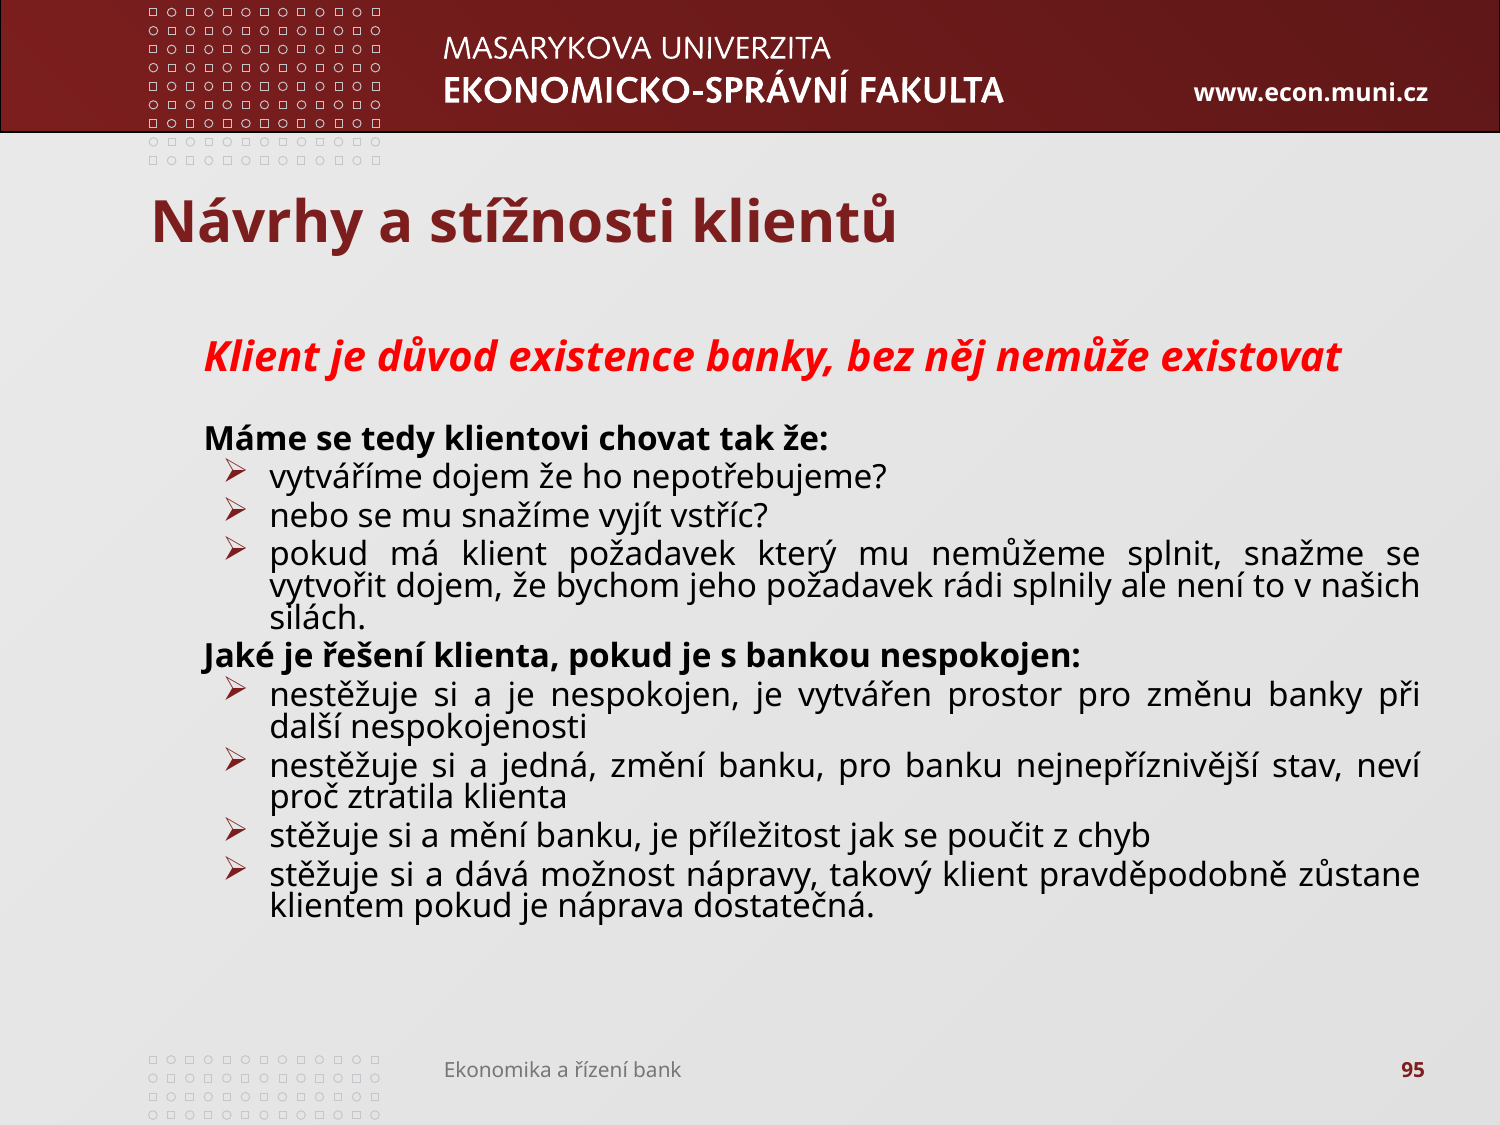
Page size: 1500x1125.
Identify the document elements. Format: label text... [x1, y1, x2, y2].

slide_number 95 [1293, 1055, 1426, 1101]
list Klient je důvod existence banky, bez něj nemůže existovat Máme se tedy klientovi chovat tak že: vytváříme dojem že ho nepotřebujeme? nebo se mu snažíme vyjít vstříc? pokud má klient požadavek který mu nemůžeme splnit, snažme se vytvořit dojem, že bychom jeho požadavek rádi splnily ale není to v našich silách. Jaké je řešení klienta, pokud je s bankou nespokojen: nestěžuje si a je nespokojen, je vytvářen prostor pro změnu banky při další nespokojenosti nestěžuje si a jedná, změní banku, pro banku nejnepříznivější stav, neví proč ztratila klienta stěžuje si a mění banku, je příležitost jak se poučit z chyb stěžuje si a dává možnost nápravy, takový klient pravděpodobně zůstane klientem pokud je náprava dostatečná. [147, 290, 1423, 1006]
footer Ekonomika a řízení bank [443, 1056, 1188, 1101]
title Návrhy a stížnosti klientů [150, 184, 1425, 268]
